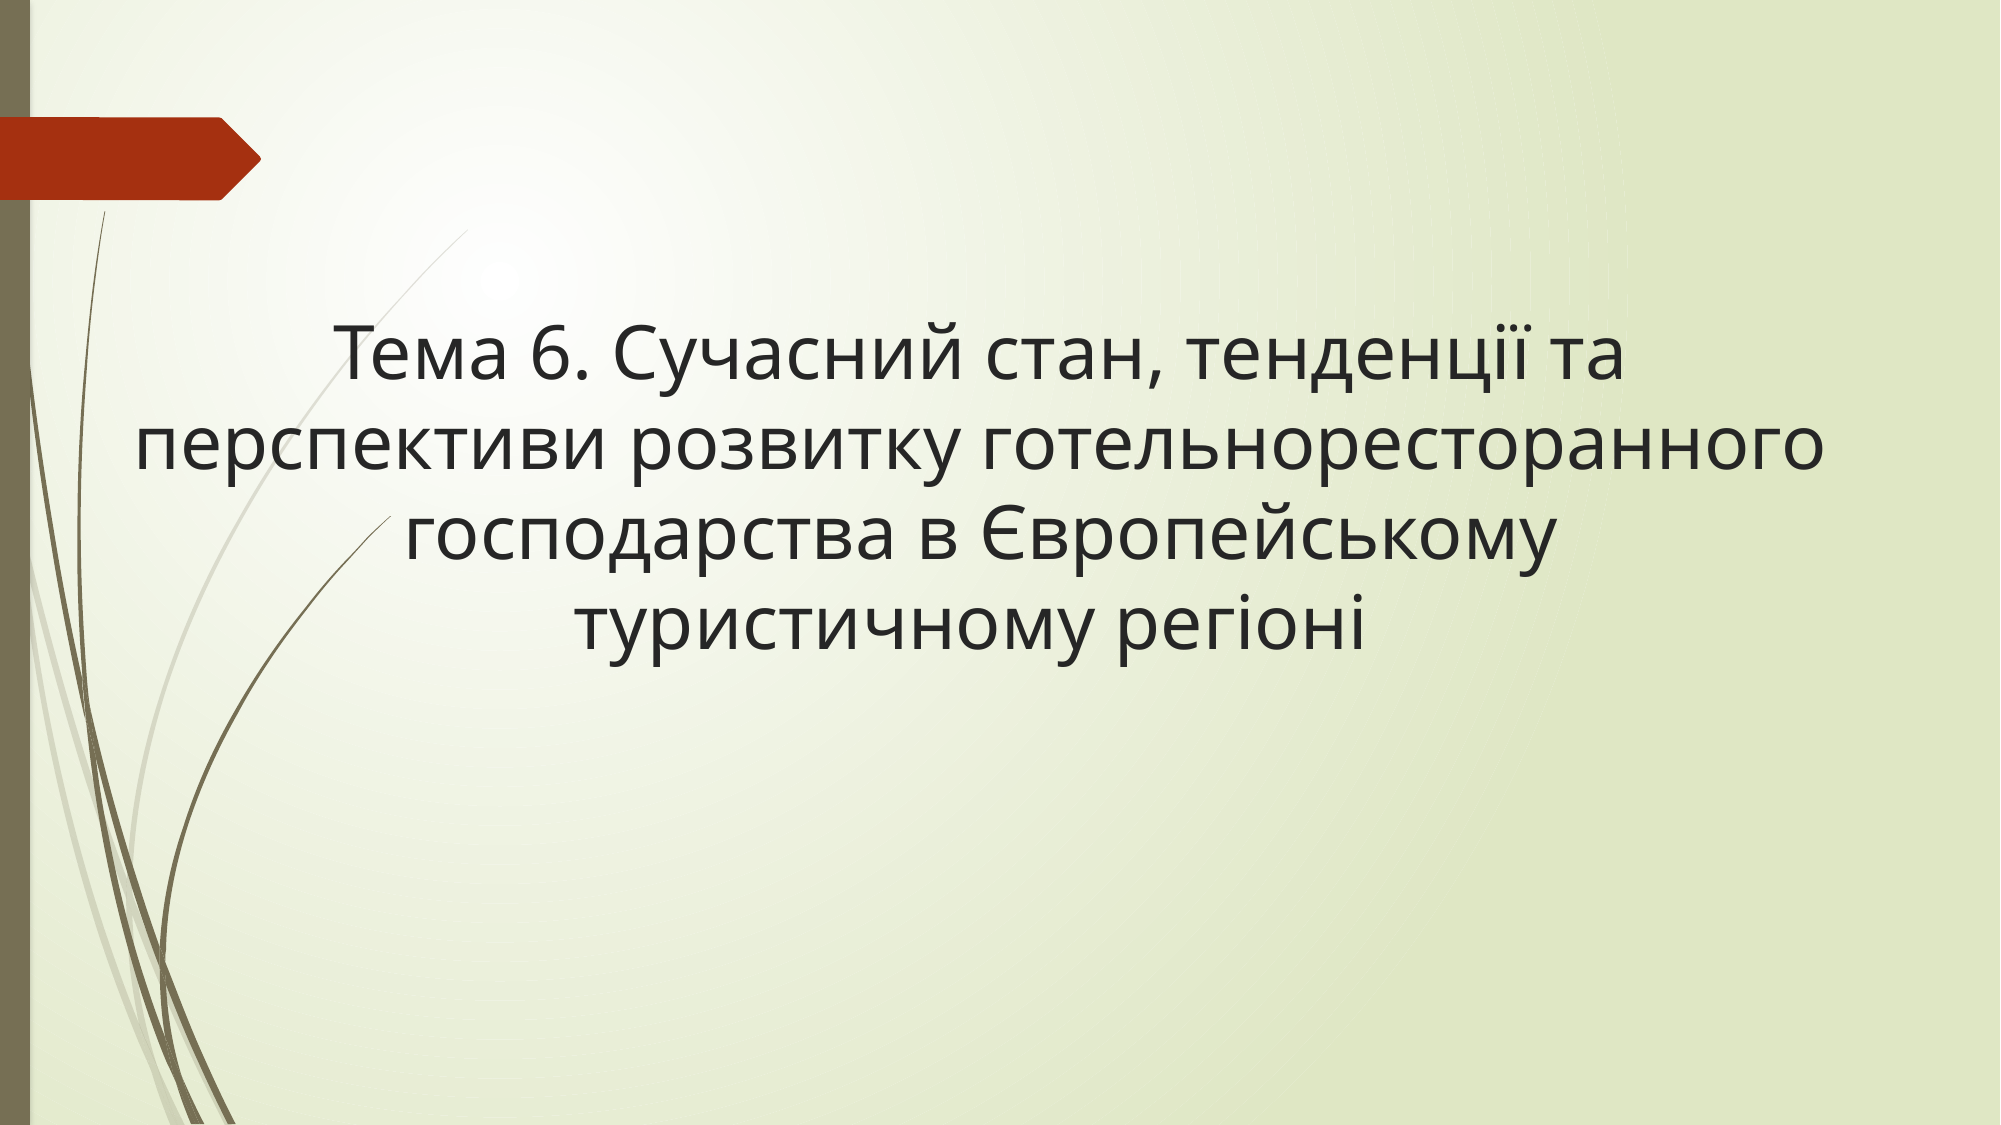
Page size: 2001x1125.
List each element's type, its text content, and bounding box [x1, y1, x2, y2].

title Тема 6. Сучасний стан, тенденції та перспективи розвитку готельноресторанного господарства в Європейському туристичному регіоні [118, 297, 1844, 675]
